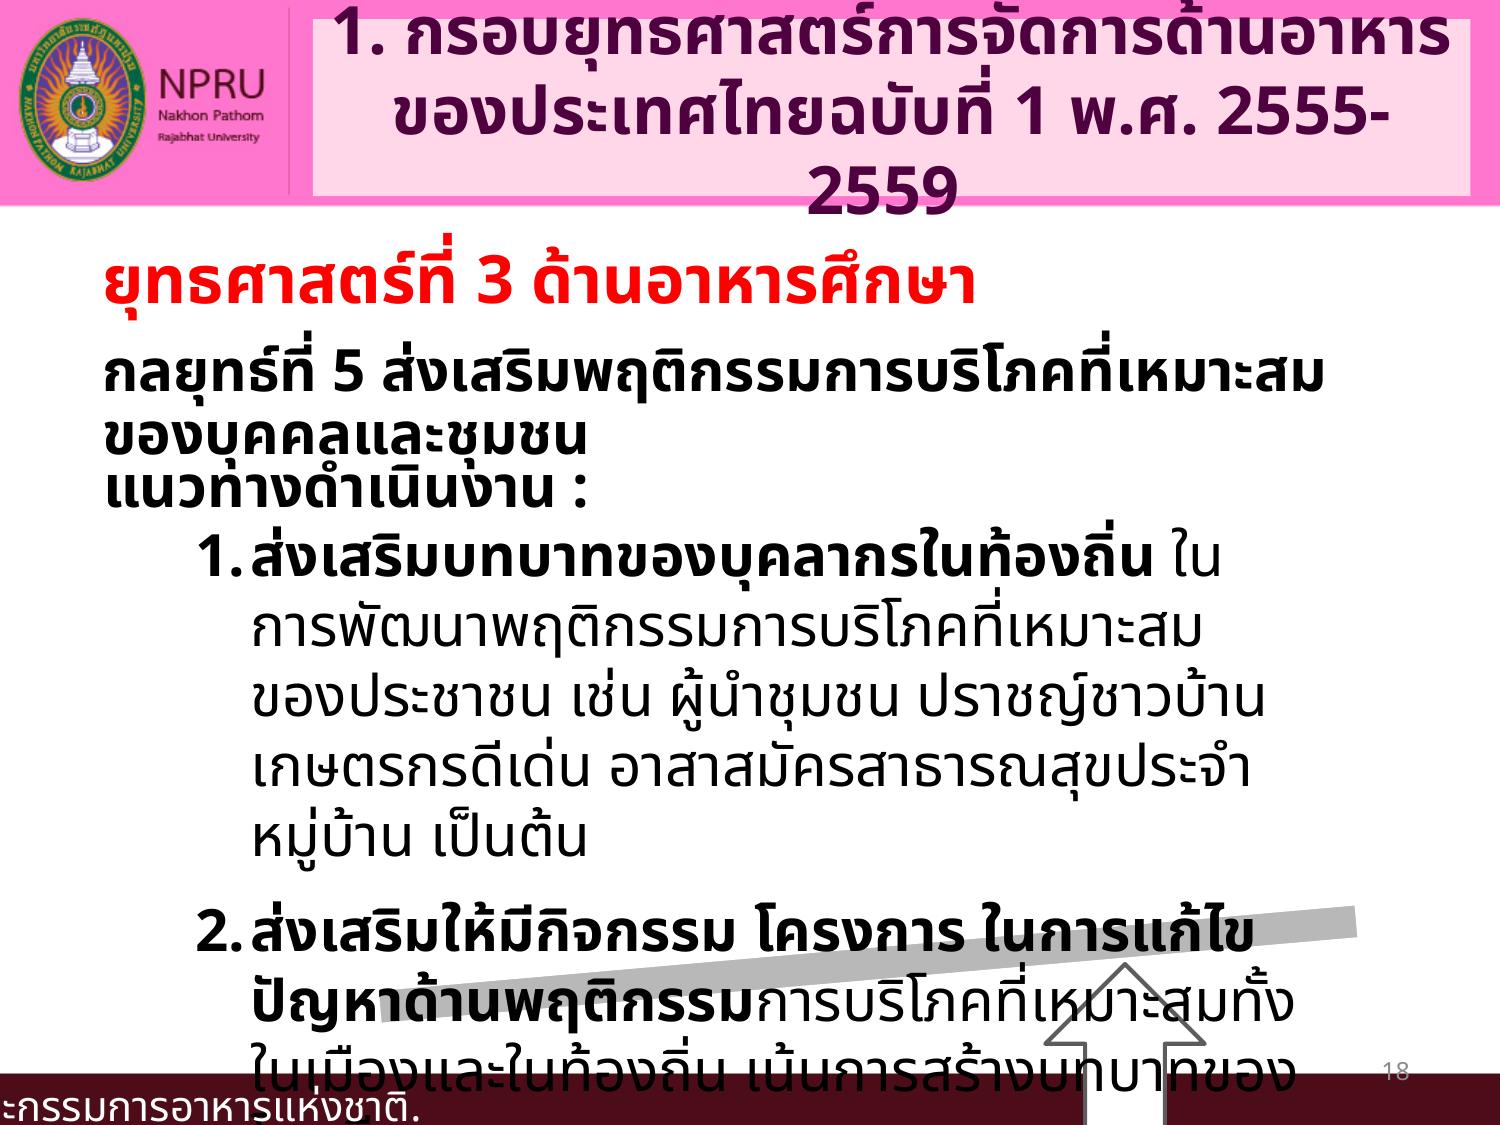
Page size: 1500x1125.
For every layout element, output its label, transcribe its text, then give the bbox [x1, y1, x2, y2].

picture [0, 0, 1500, 1125]
text_box แนวทางดำเนินงาน : ส่งเสริมบทบาทของบุคลากรในท้องถิ่น ในการพัฒนาพฤติกรรมการบริโภคที่เหมาะสมของประชาชน เช่น ผู้นำชุมชน ปราชญ์ชาวบ้าน เกษตรกรดีเด่น อาสาสมัครสาธารณสุขประจำหมู่บ้าน เป็นต้น ส่งเสริมให้มีกิจกรรม โครงการ ในการแก้ไขปัญหาด้านพฤติกรรมการบริโภคที่เหมาะสมทั้งในเมืองและในท้องถิ่น เน้นการสร้างบทบาทของโรงเรียนและชุมชน [88, 441, 1317, 1125]
text_box คณะกรรมการอาหารแห่งชาติ. [0, 1072, 448, 1125]
slide_number 18 [1317, 1042, 1425, 1103]
text_box ยุทธศาสตร์ที่ 3 ด้านอาหารศึกษา กลยุทธ์ที่ 5 ส่งเสริมพฤติกรรมการบริโภคที่เหมาะสมของบุคคลและชุมชน [88, 231, 1443, 1020]
title 1. กรอบยุทธศาสตร์การจัดการด้านอาหารของประเทศไทยฉบับที่ 1 พ.ศ. 2555-2559 [312, 19, 1471, 197]
